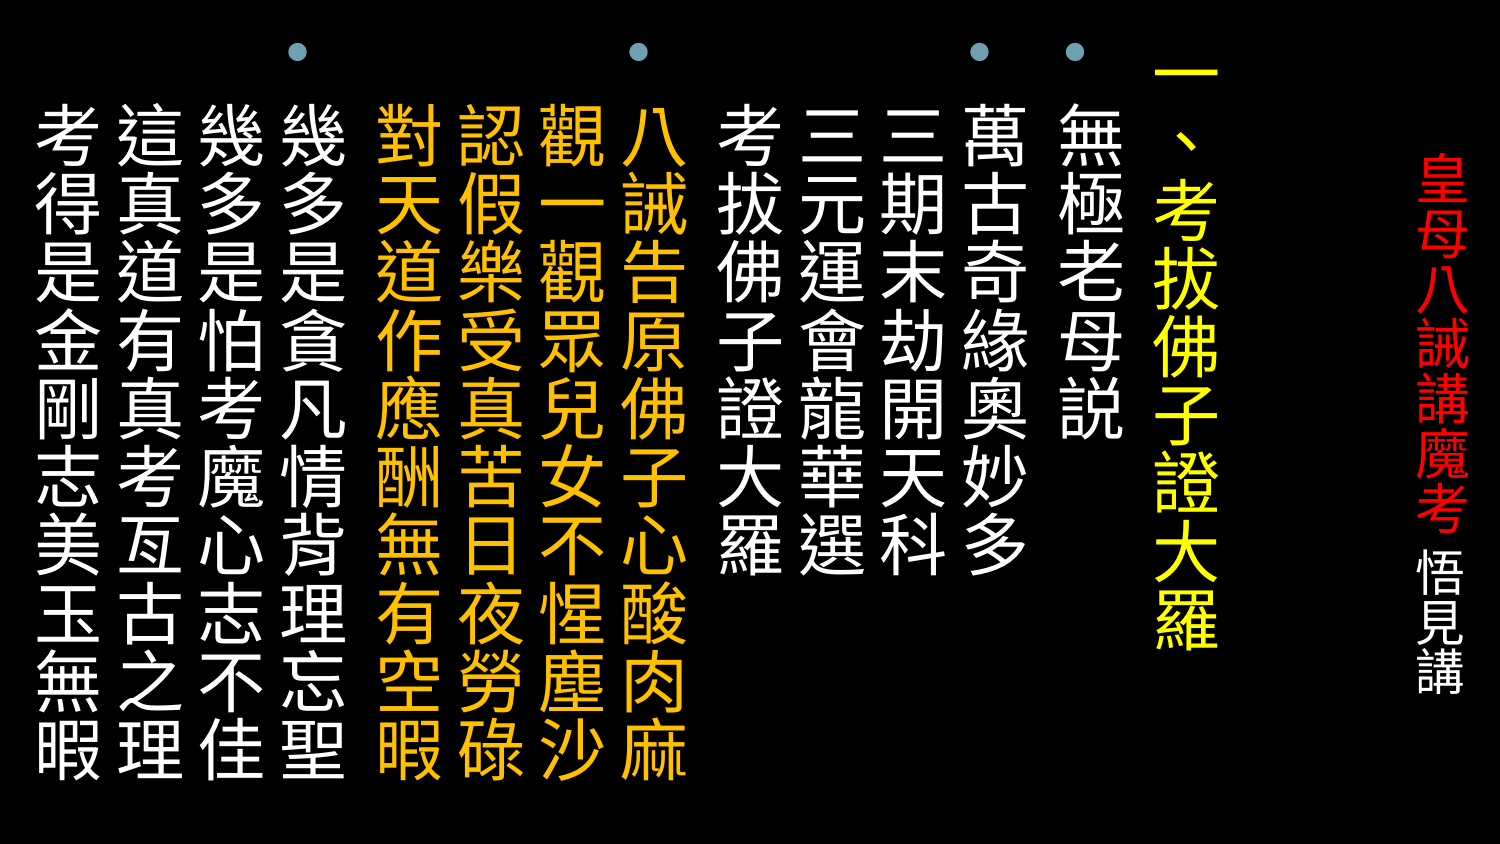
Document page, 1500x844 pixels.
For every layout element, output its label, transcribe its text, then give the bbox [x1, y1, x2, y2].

list 一、考拔佛子證大羅 無極老母説 萬古奇緣奧妙多 三期末劫開天科 三元運會龍華選 考拔佛子證大羅 八誡告原佛子心酸肉麻 觀一觀眾兒女不惺塵沙 認假樂受真苦日夜勞碌 對天道作應酬無有空暇 幾多是貪凡情背理忘聖 幾多是怕考魔心志不佳 這真道有真考亙古之理 考得是金剛志美玉無暇 [17, 18, 1388, 825]
title 皇母八誡講魔考 悟見講 [1399, 23, 1483, 825]
